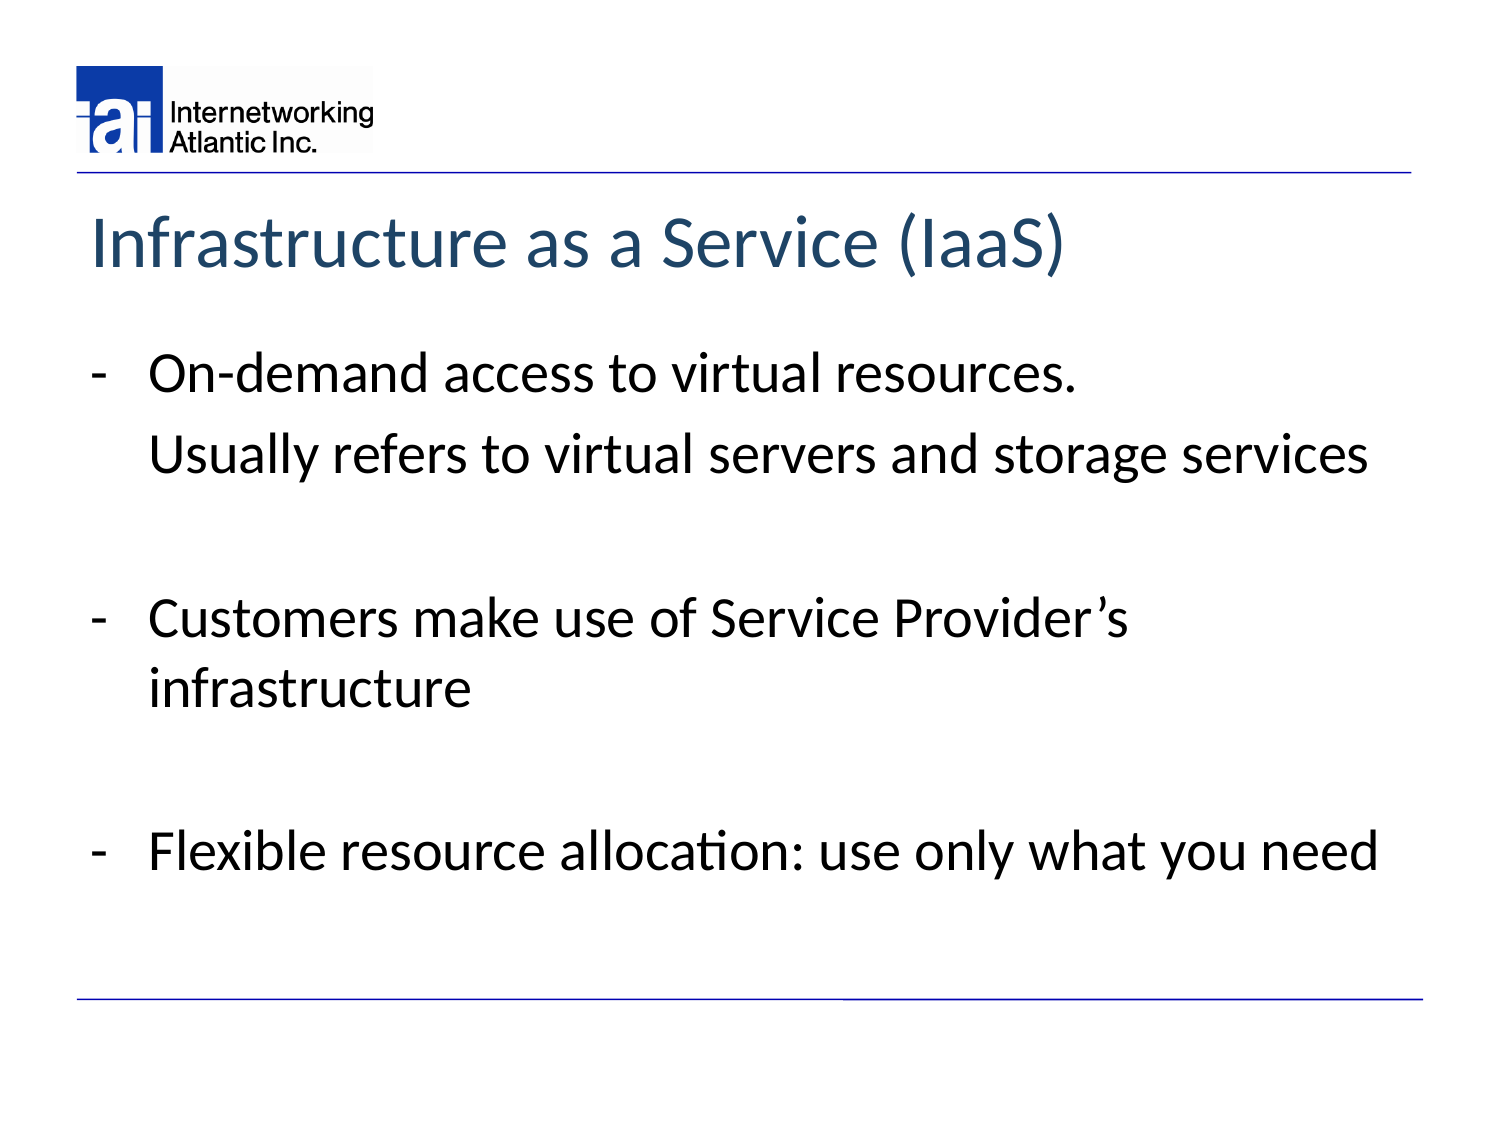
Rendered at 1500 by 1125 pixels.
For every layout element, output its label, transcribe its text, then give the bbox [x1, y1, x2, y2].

picture [76, 66, 373, 153]
subtitle - On-demand access to virtual resources. Usually refers to virtual servers and storage services - Customers make use of Service Provider’s infrastructure - Flexible resource allocation: use only what you need [74, 326, 1426, 976]
title Infrastructure as a Service (IaaS) [74, 174, 1413, 301]
